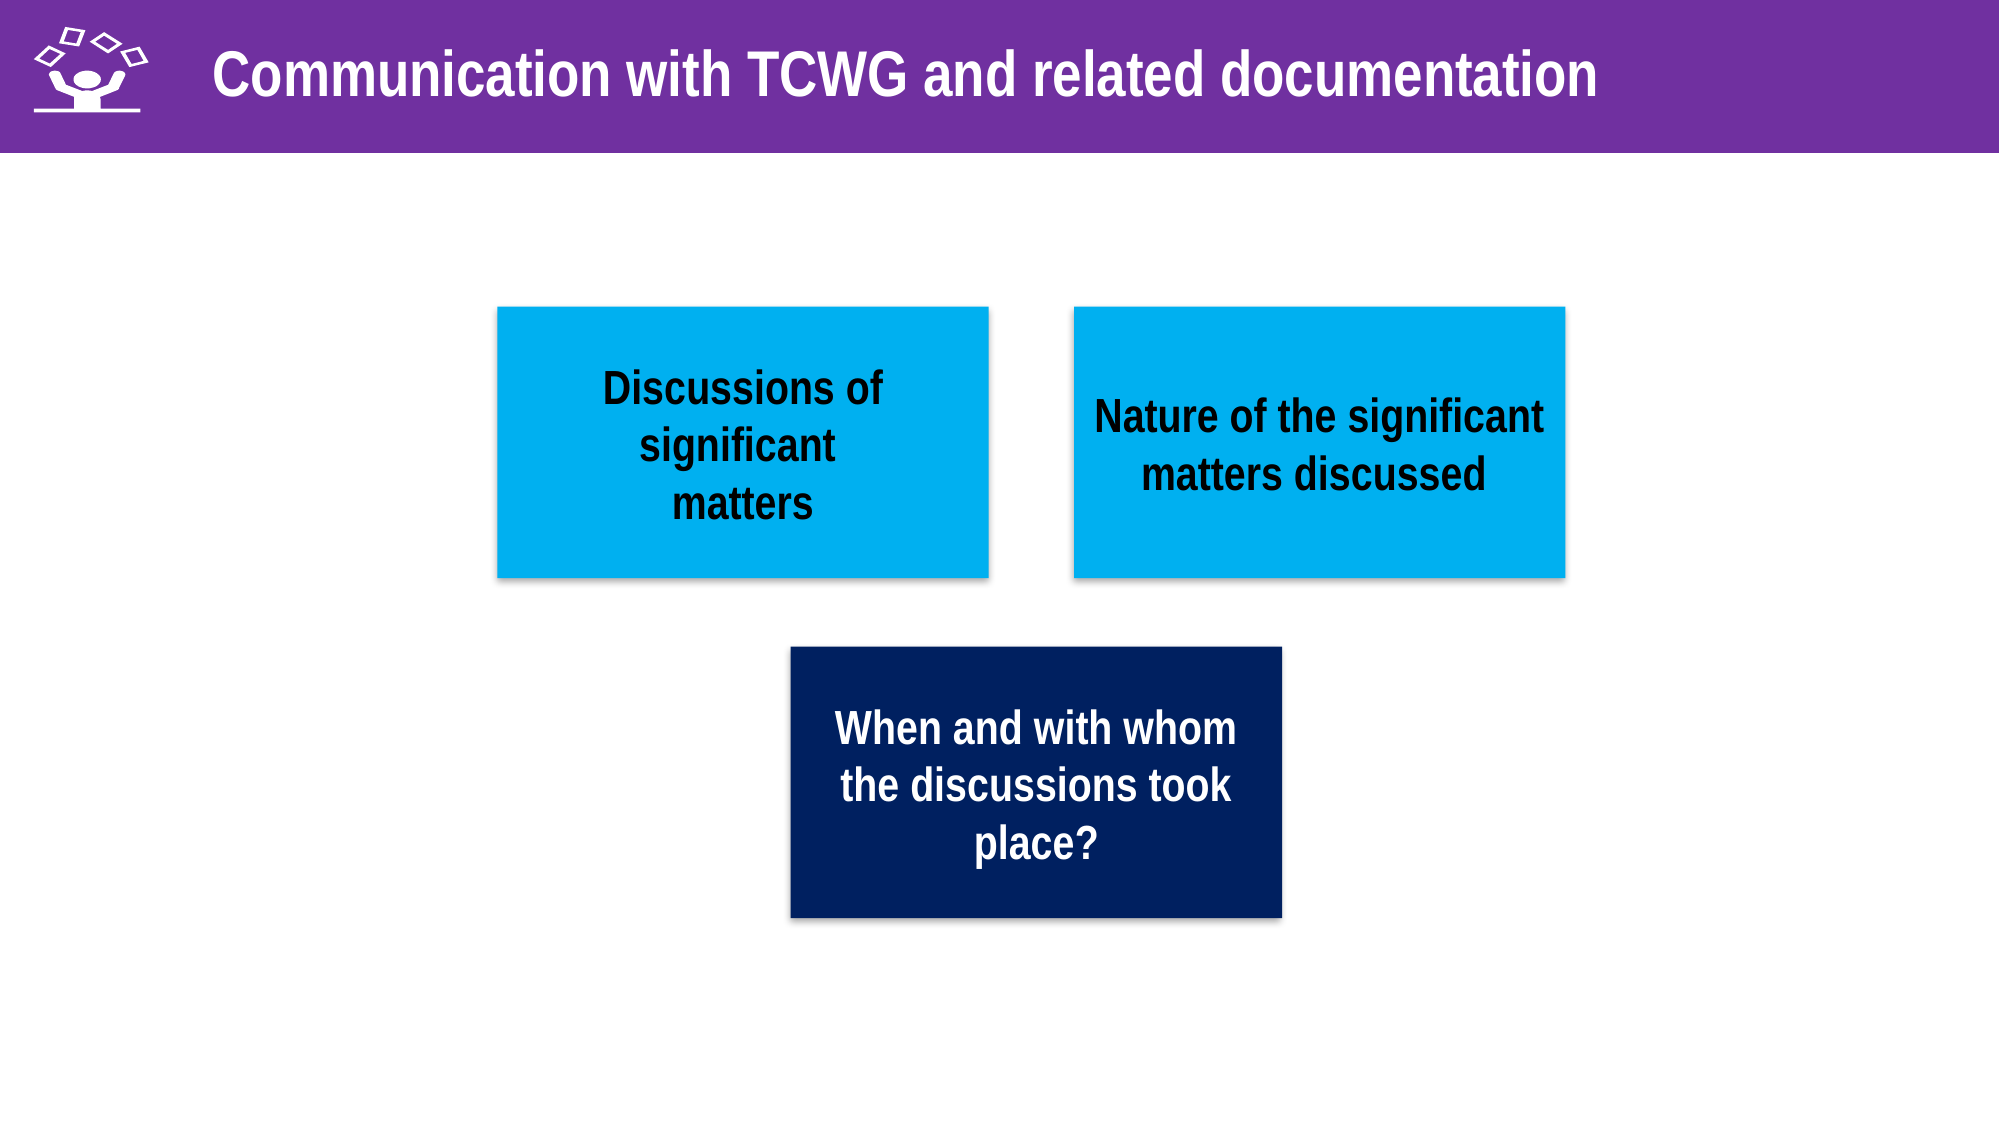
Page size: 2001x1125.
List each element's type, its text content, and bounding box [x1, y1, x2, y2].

text_box [120, 46, 149, 68]
text_box [58, 26, 86, 47]
text_box Communication with TCWG and related documentation [0, 0, 2000, 154]
text_box When and with whom the discussions took place? [790, 646, 1283, 919]
text_box Nature of the significant matters discussed [1074, 306, 1566, 579]
text_box Discussions of significant matters [497, 306, 989, 579]
text_box [33, 45, 66, 68]
text_box [33, 70, 141, 113]
text_box [89, 32, 123, 54]
